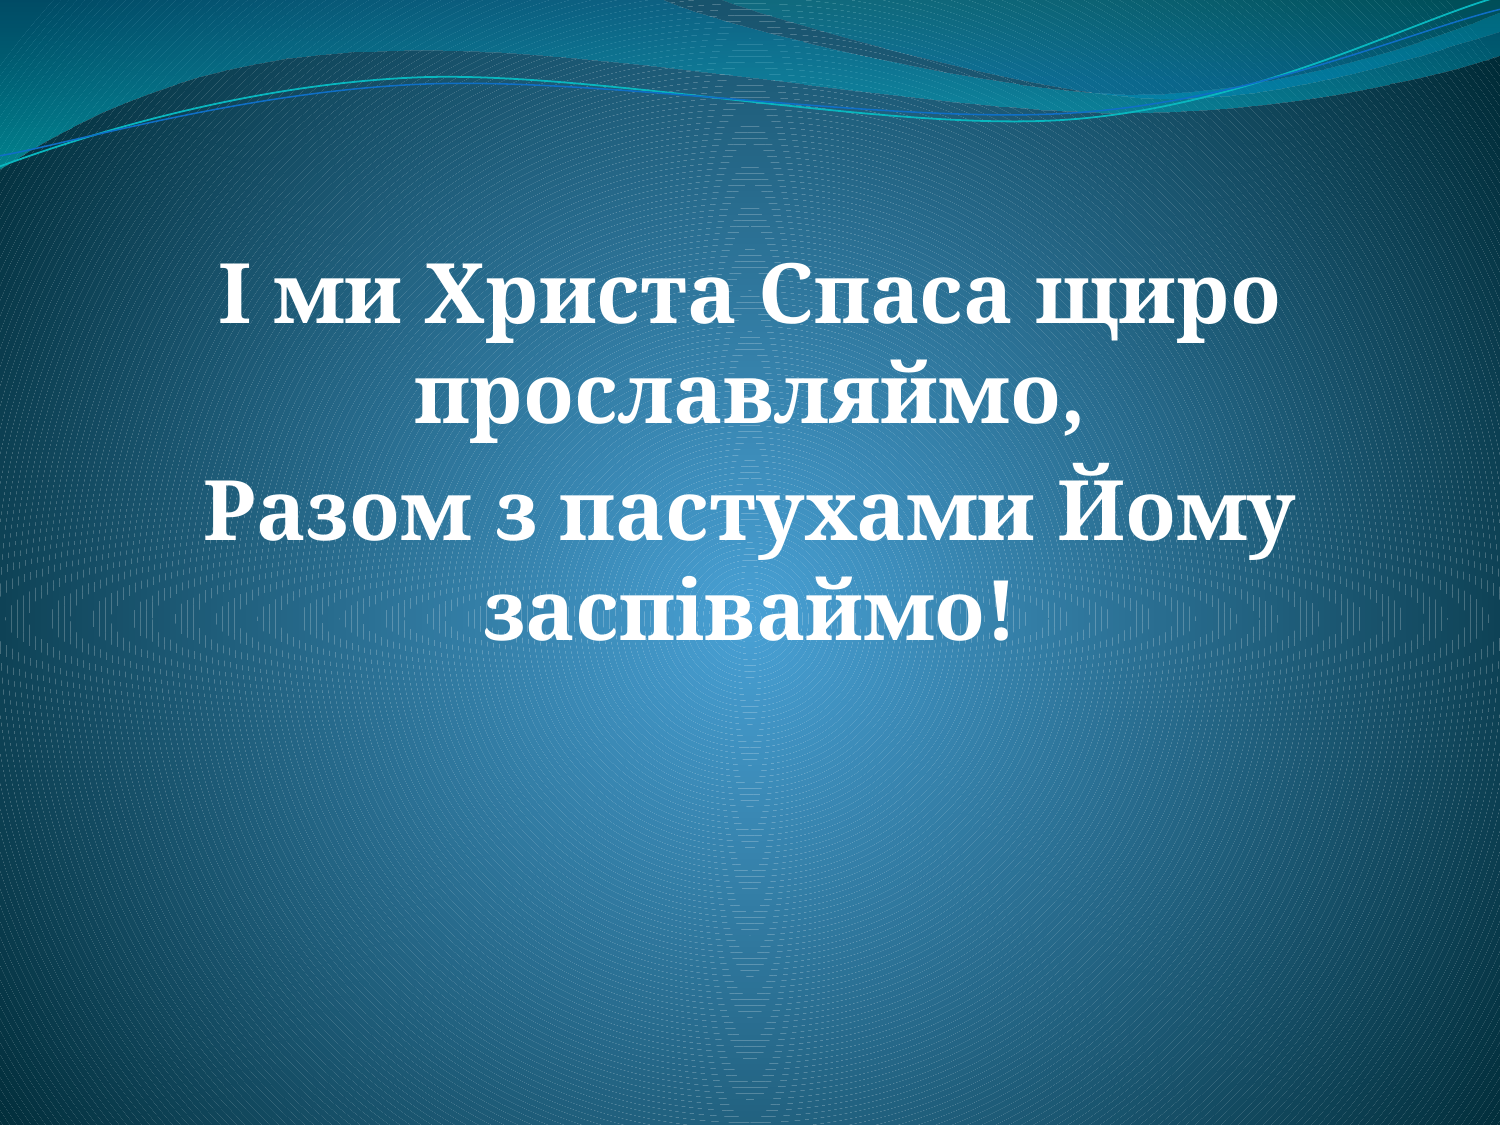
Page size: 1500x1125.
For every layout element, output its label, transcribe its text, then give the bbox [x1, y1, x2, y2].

list І ми Христа Спаса щиро прославляймо, Разом з пастухами Йому заспіваймо! [0, 0, 1500, 1125]
